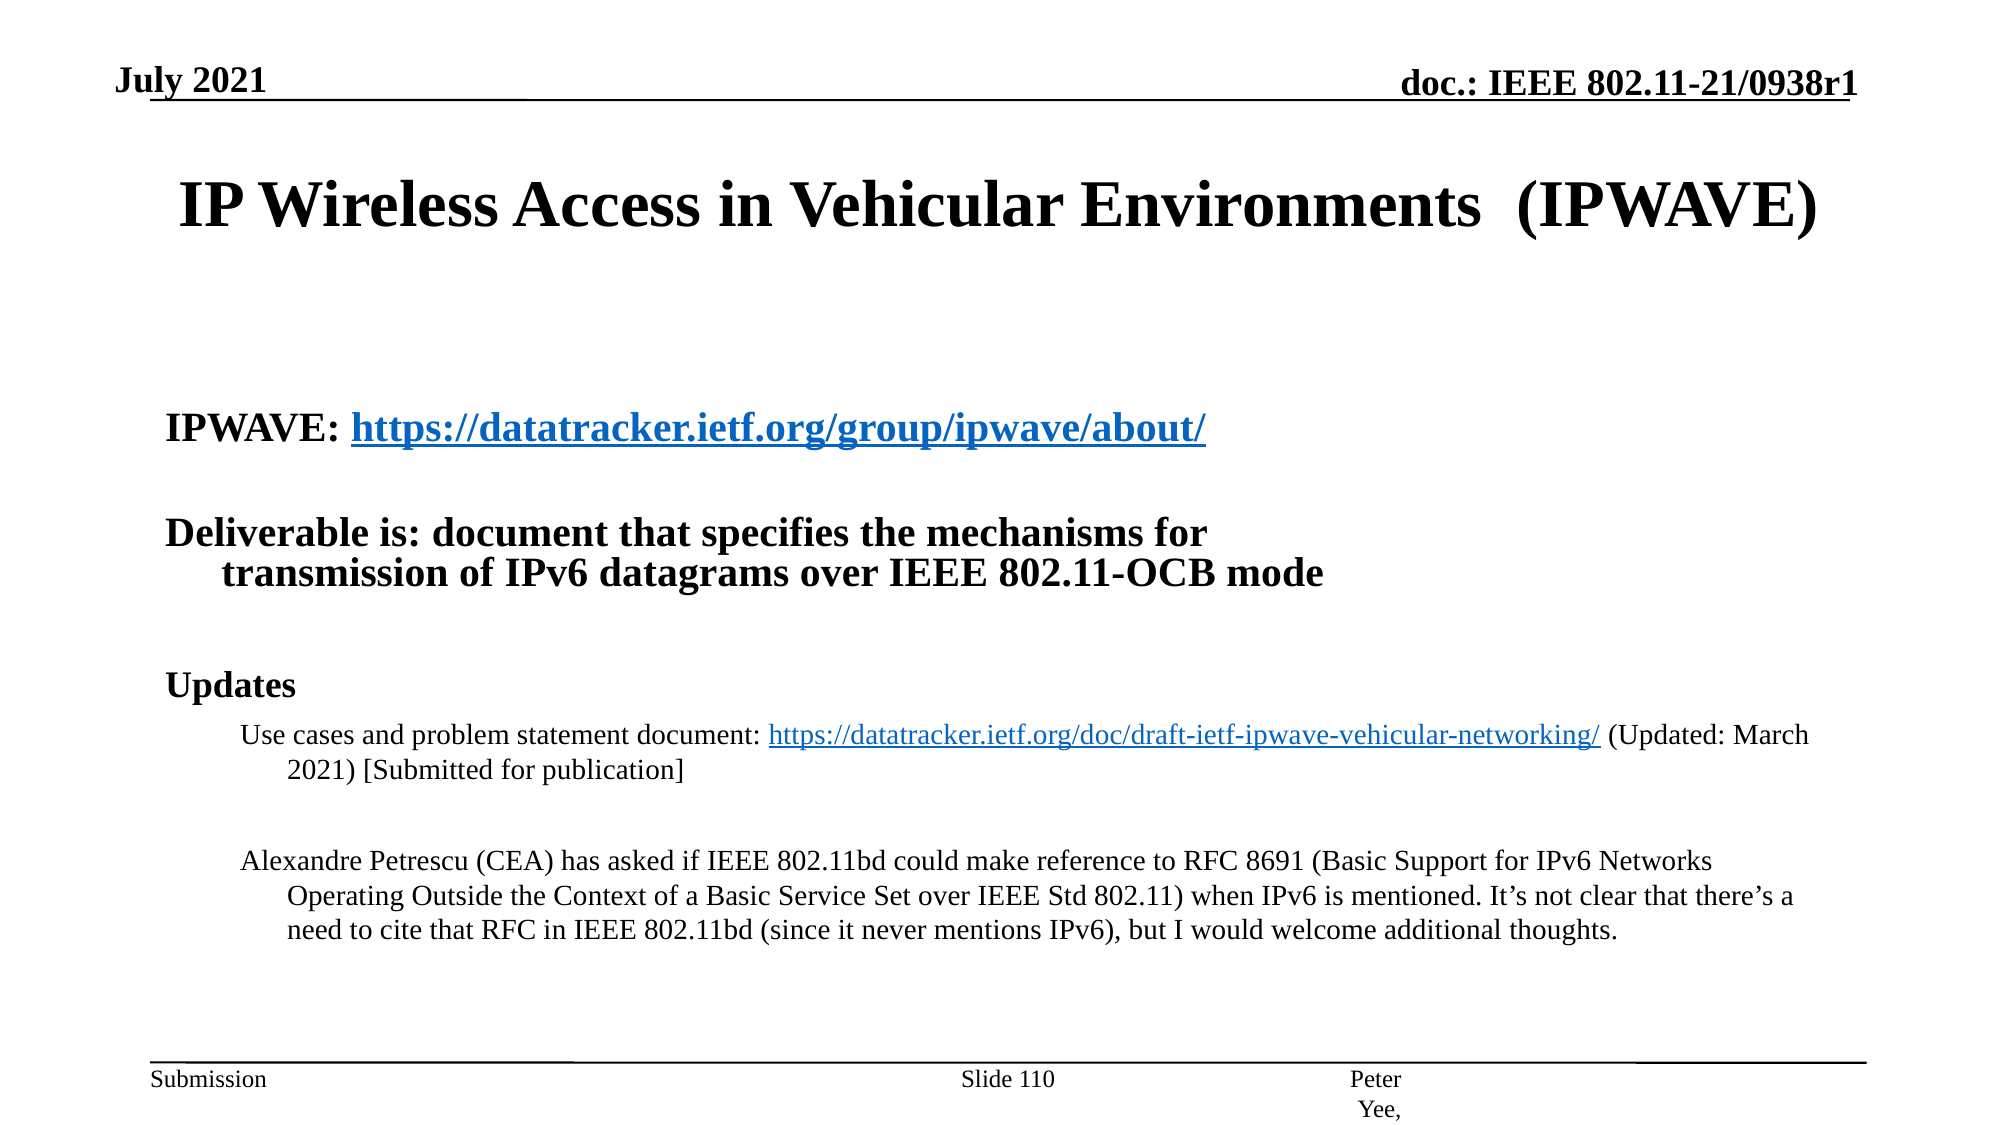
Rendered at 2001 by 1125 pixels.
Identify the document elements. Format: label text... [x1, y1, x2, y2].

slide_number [114, 0, 426, 101]
title IP Wireless Access in Vehicular Environments (IPWAVE) [149, 112, 1850, 288]
footer Peter Yee, AKAYLA [1324, 1061, 1402, 1125]
list IPWAVE: https://datatracker.ietf.org/group/ipwave/about/ Deliverable is: document that specifies the mechanisms for transmission of IPv6 datagrams over IEEE 802.11-OCB mode Updates Use cases and problem statement document: https://datatracker.ietf.org/doc/draft-ietf-ipwave-vehicular-networking/ (Updated: March 2021) [Submitted for publication] Alexandre Petrescu (CEA) has asked if IEEE 802.11bd could make reference to RFC 8691 (Basic Support for IPv6 Networks Operating Outside the Context of a Basic Service Set over IEEE Std 802.11) when IPv6 is mentioned. It’s not clear that there’s a need to cite that RFC in IEEE 802.11bd (since it never mentions IPv6), but I would welcome additional thoughts. [149, 324, 1850, 1000]
slide_number Slide 110 [950, 1061, 1067, 1123]
